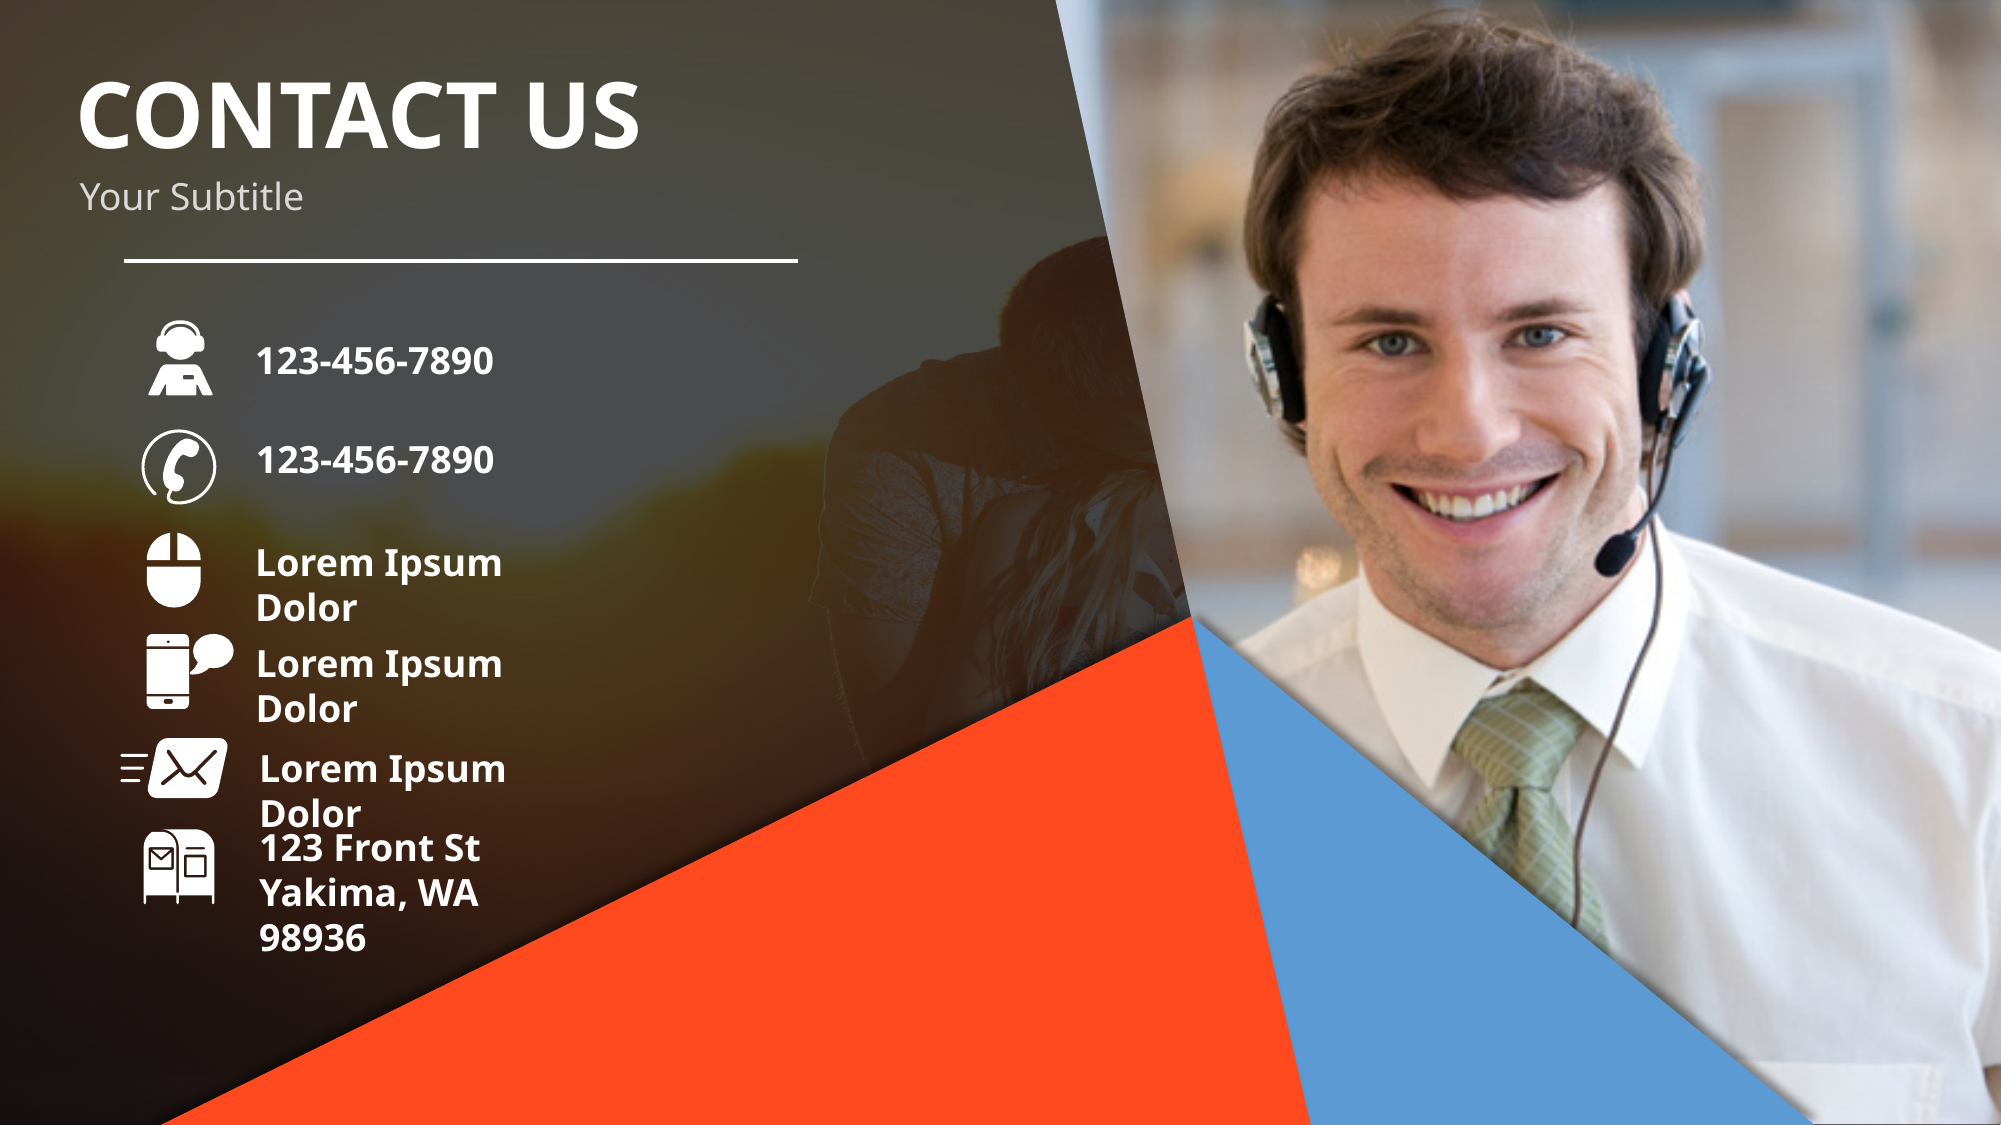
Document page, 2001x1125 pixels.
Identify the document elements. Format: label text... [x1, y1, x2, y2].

text_box 123-456-7890 [241, 428, 541, 489]
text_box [120, 737, 228, 798]
text_box 123 Front St Yakima, WA 98936 [244, 816, 590, 967]
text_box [60, 49, 1020, 227]
text_box [141, 429, 217, 505]
text_box 123-456-7890 [240, 329, 541, 390]
text_box Lorem Ipsum Dolor [240, 531, 586, 632]
text_box [146, 566, 201, 608]
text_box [148, 320, 213, 396]
text_box Lorem Ipsum Dolor [240, 632, 586, 738]
text_box Lorem Ipsum Dolor [244, 737, 590, 816]
text_box [1195, 617, 1817, 1125]
text_box [146, 532, 171, 561]
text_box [143, 829, 215, 905]
text_box [1054, 0, 2000, 1125]
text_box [146, 633, 234, 709]
text_box [158, 614, 1312, 1125]
text_box [177, 532, 201, 561]
